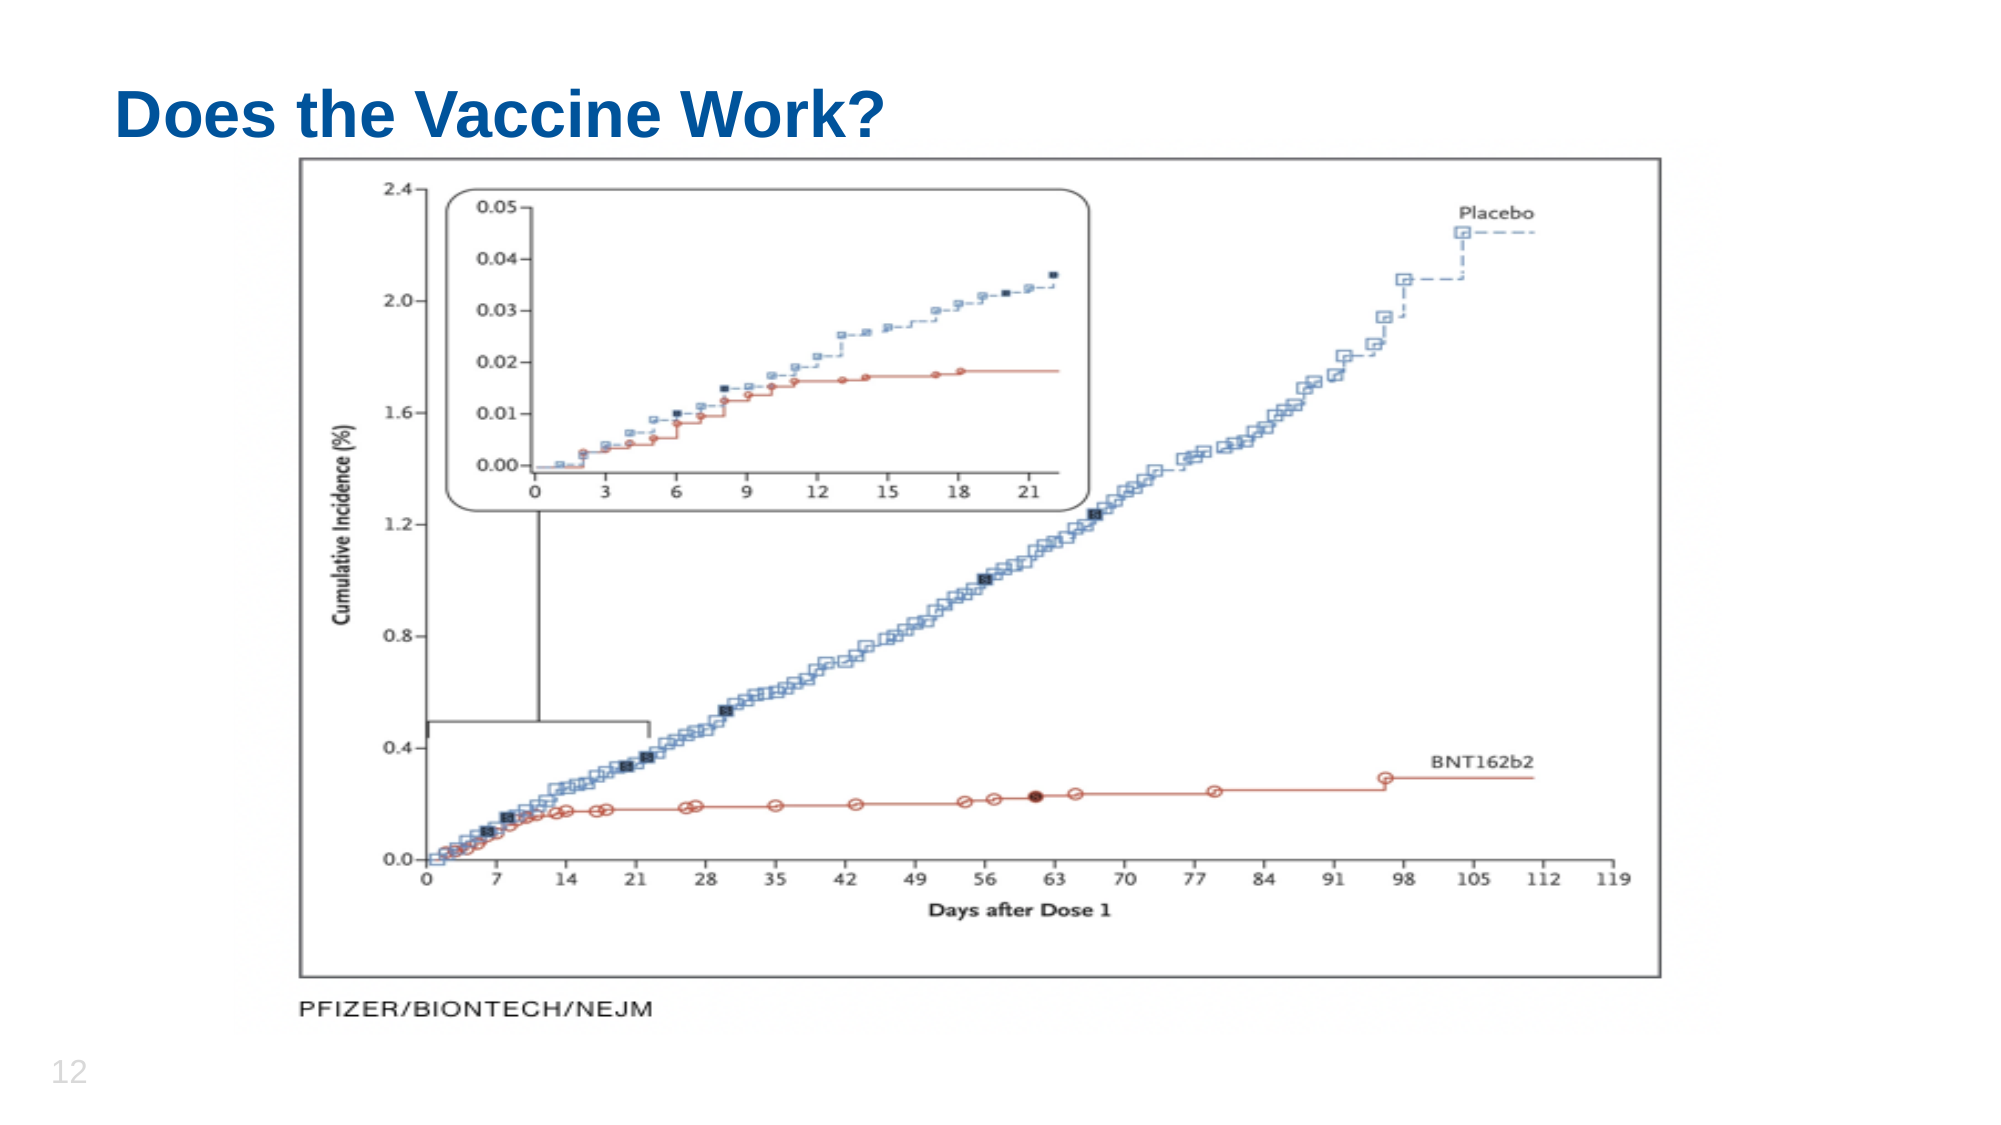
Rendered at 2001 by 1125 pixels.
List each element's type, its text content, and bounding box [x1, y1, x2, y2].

title Does the Vaccine Work? [99, 16, 1900, 205]
picture [233, 138, 1722, 1035]
